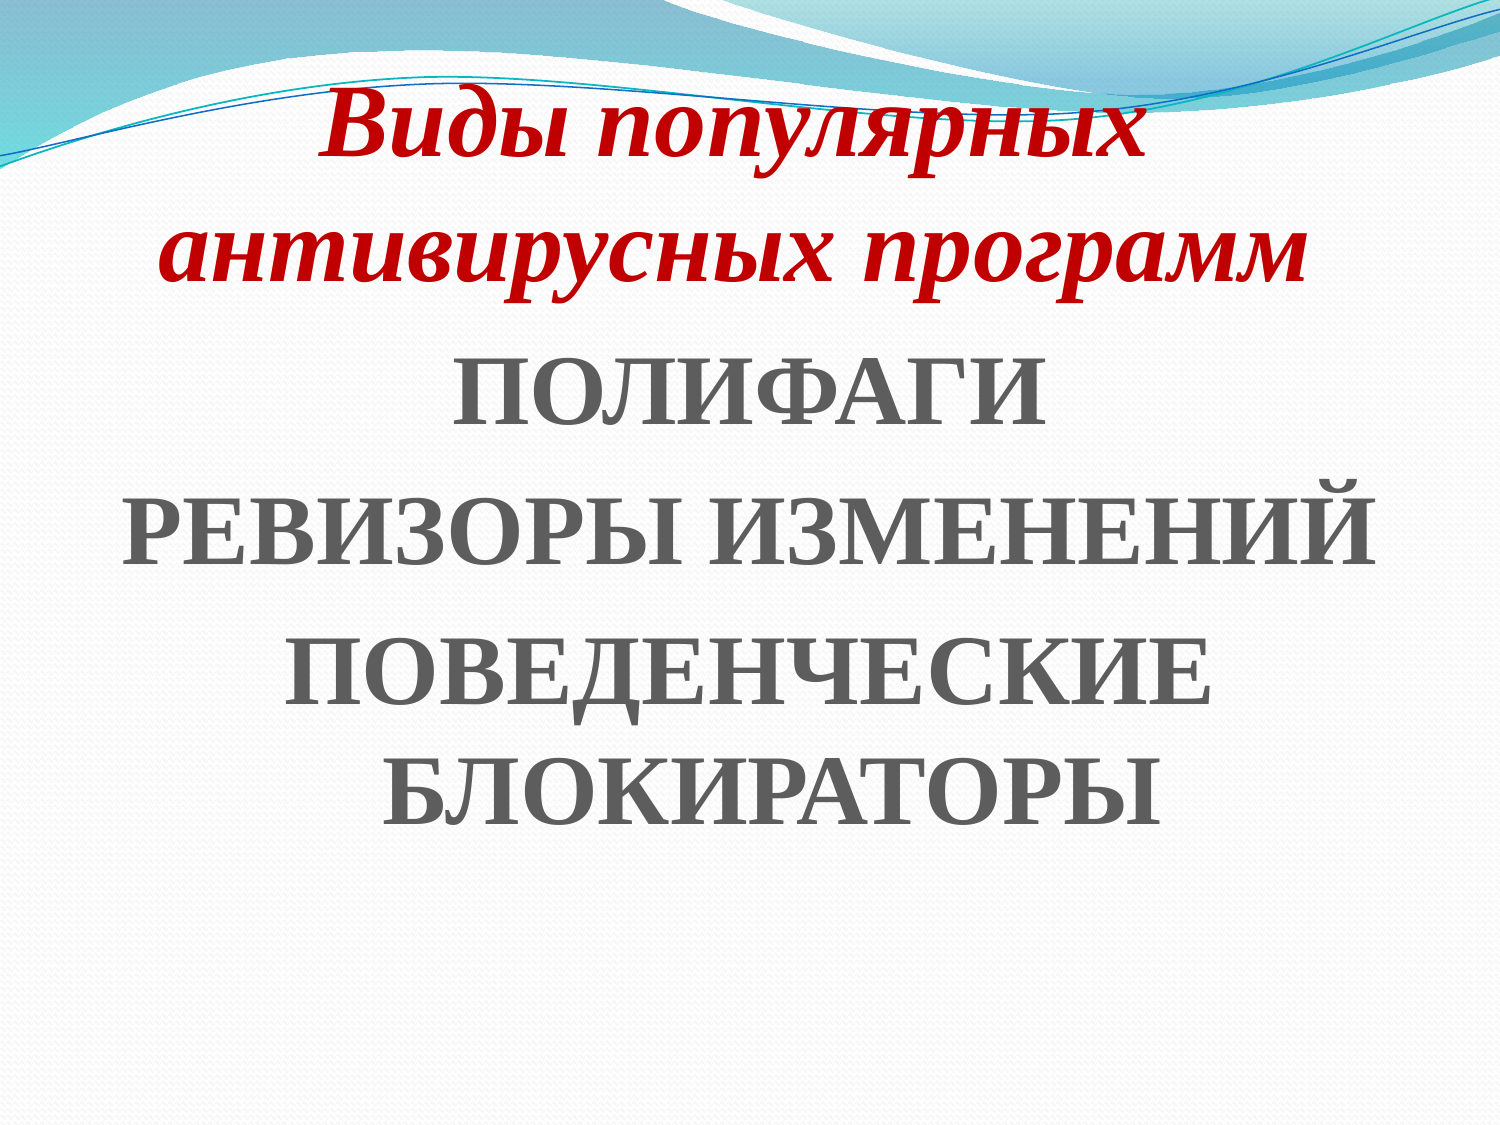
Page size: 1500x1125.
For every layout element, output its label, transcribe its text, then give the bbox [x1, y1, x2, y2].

title Виды популярных антивирусных программ [0, 0, 1471, 303]
list ПОЛИФАГИ РЕВИЗОРЫ ИЗМЕНЕНИЙ ПОВЕДЕНЧЕСКИЕ БЛОКИРАТОРЫ [75, 317, 1425, 1038]
